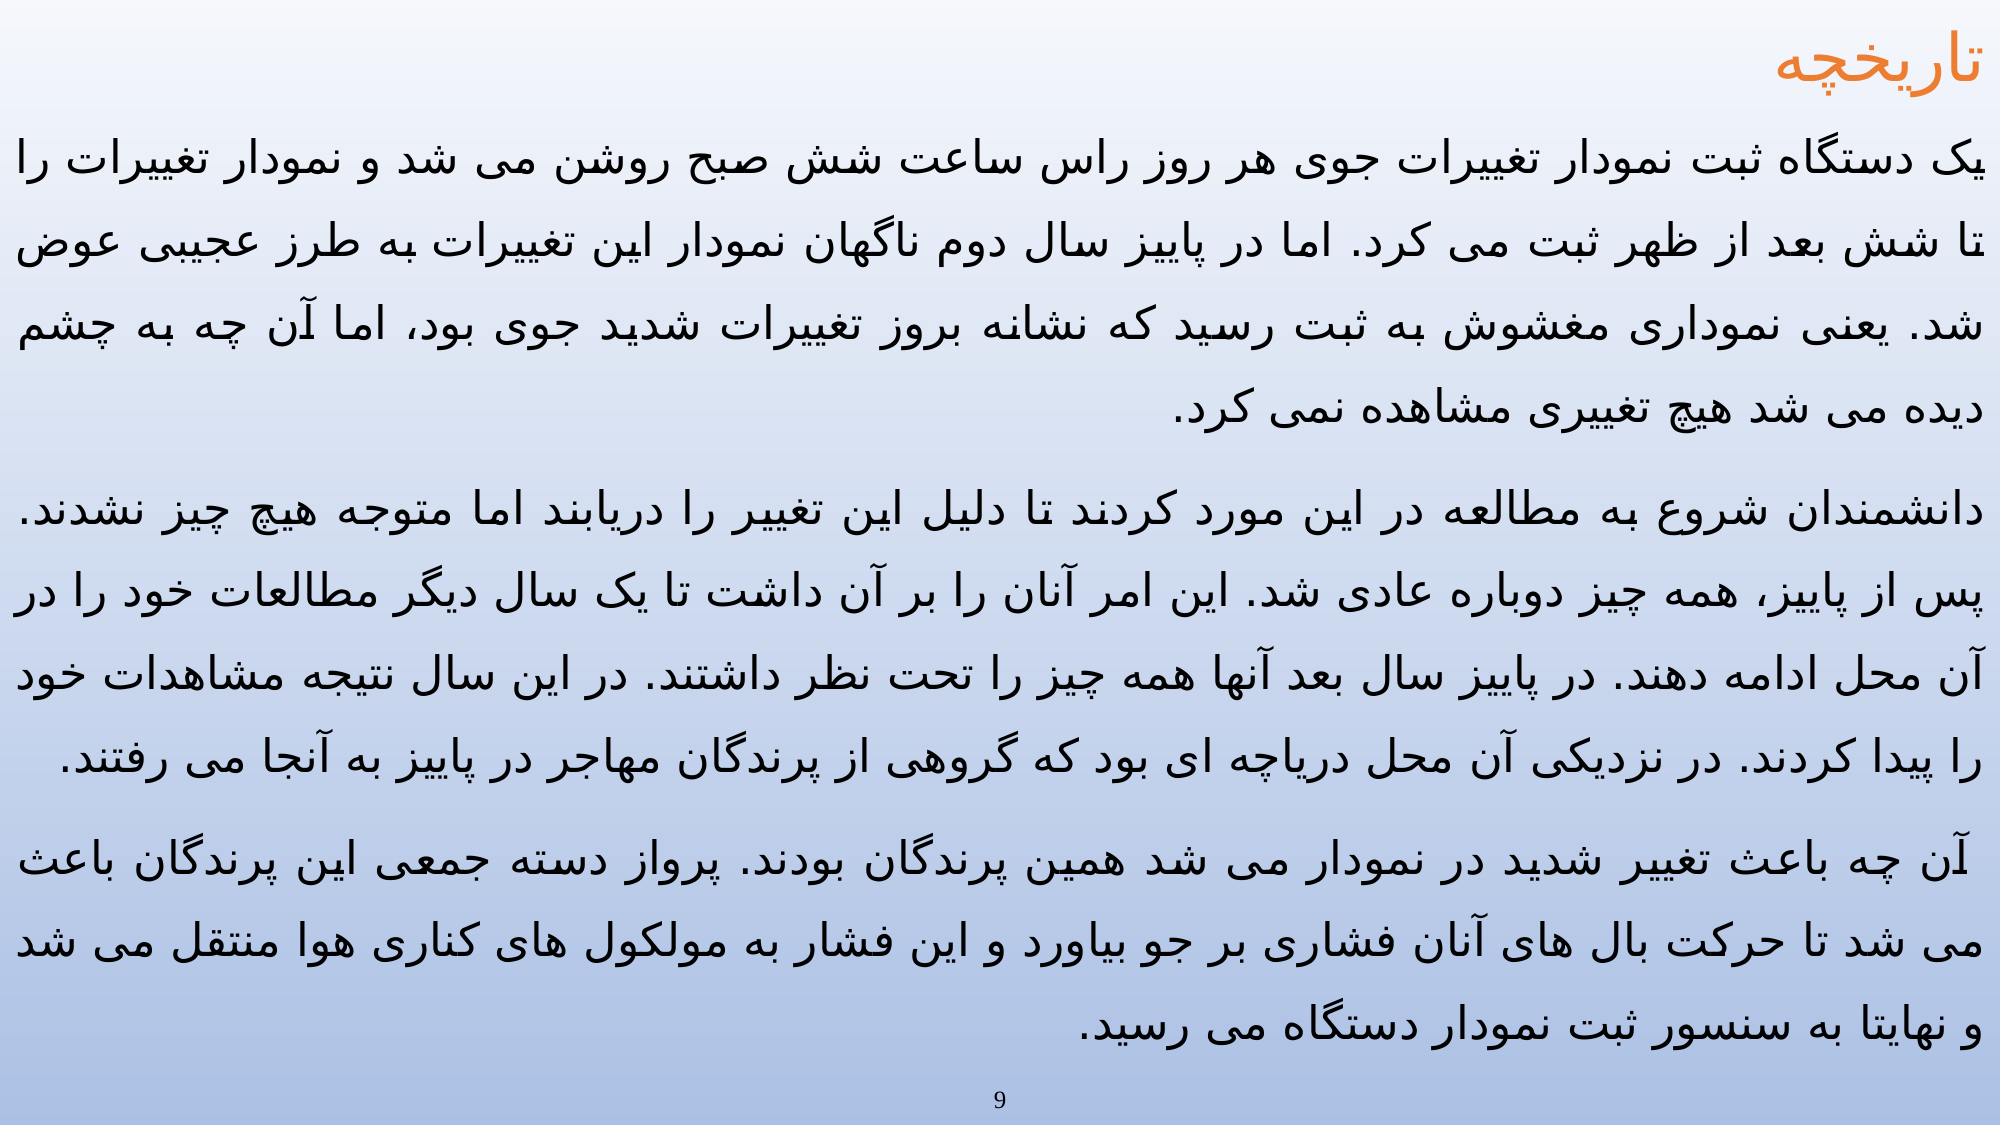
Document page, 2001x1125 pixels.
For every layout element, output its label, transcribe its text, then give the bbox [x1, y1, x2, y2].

title تاریخچه [275, 0, 2000, 92]
slide_number 9 [774, 1071, 1225, 1125]
list یک دستگاه ثبت نمودار تغییرات جوی هر روز راس ساعت شش صبح روشن می شد و نمودار تغییرات را تا شش بعد از ظهر ثبت می کرد. اما در پاییز سال دوم ناگهان نمودار این تغییرات به طرز عجیبی عوض شد. یعنی نموداری مغشوش به ثبت رسید که نشانه بروز تغییرات شدید جوی بود، اما آن چه به چشم دیده می شد هیچ تغییری مشاهده نمی کرد. دانشمندان شروع به مطالعه در این مورد کردند تا دلیل این تغییر را دریابند اما متوجه هیچ چیز نشدند. پس از پاییز، همه چیز دوباره عادی شد. این امر آنان را بر آن داشت تا یک سال دیگر مطالعات خود را در آن محل ادامه دهند. در پاییز سال بعد آنها همه چیز را تحت نظر داشتند. در این سال نتیجه مشاهدات خود را پیدا کردند. در نزدیکی آن محل دریاچه ای بود که گروهی از پرندگان مهاجر در پاییز به آنجا می رفتند. آن چه باعث تغییر شدید در نمودار می شد همین پرندگان بودند. پرواز دسته جمعی این پرندگان باعث می شد تا حرکت بال های آنان فشاری بر جو بیاورد و این فشار به مولکول های کناری هوا منتقل می شد و نهایتا به سنسور ثبت نمودار دستگاه می رسید. [0, 92, 2000, 1099]
